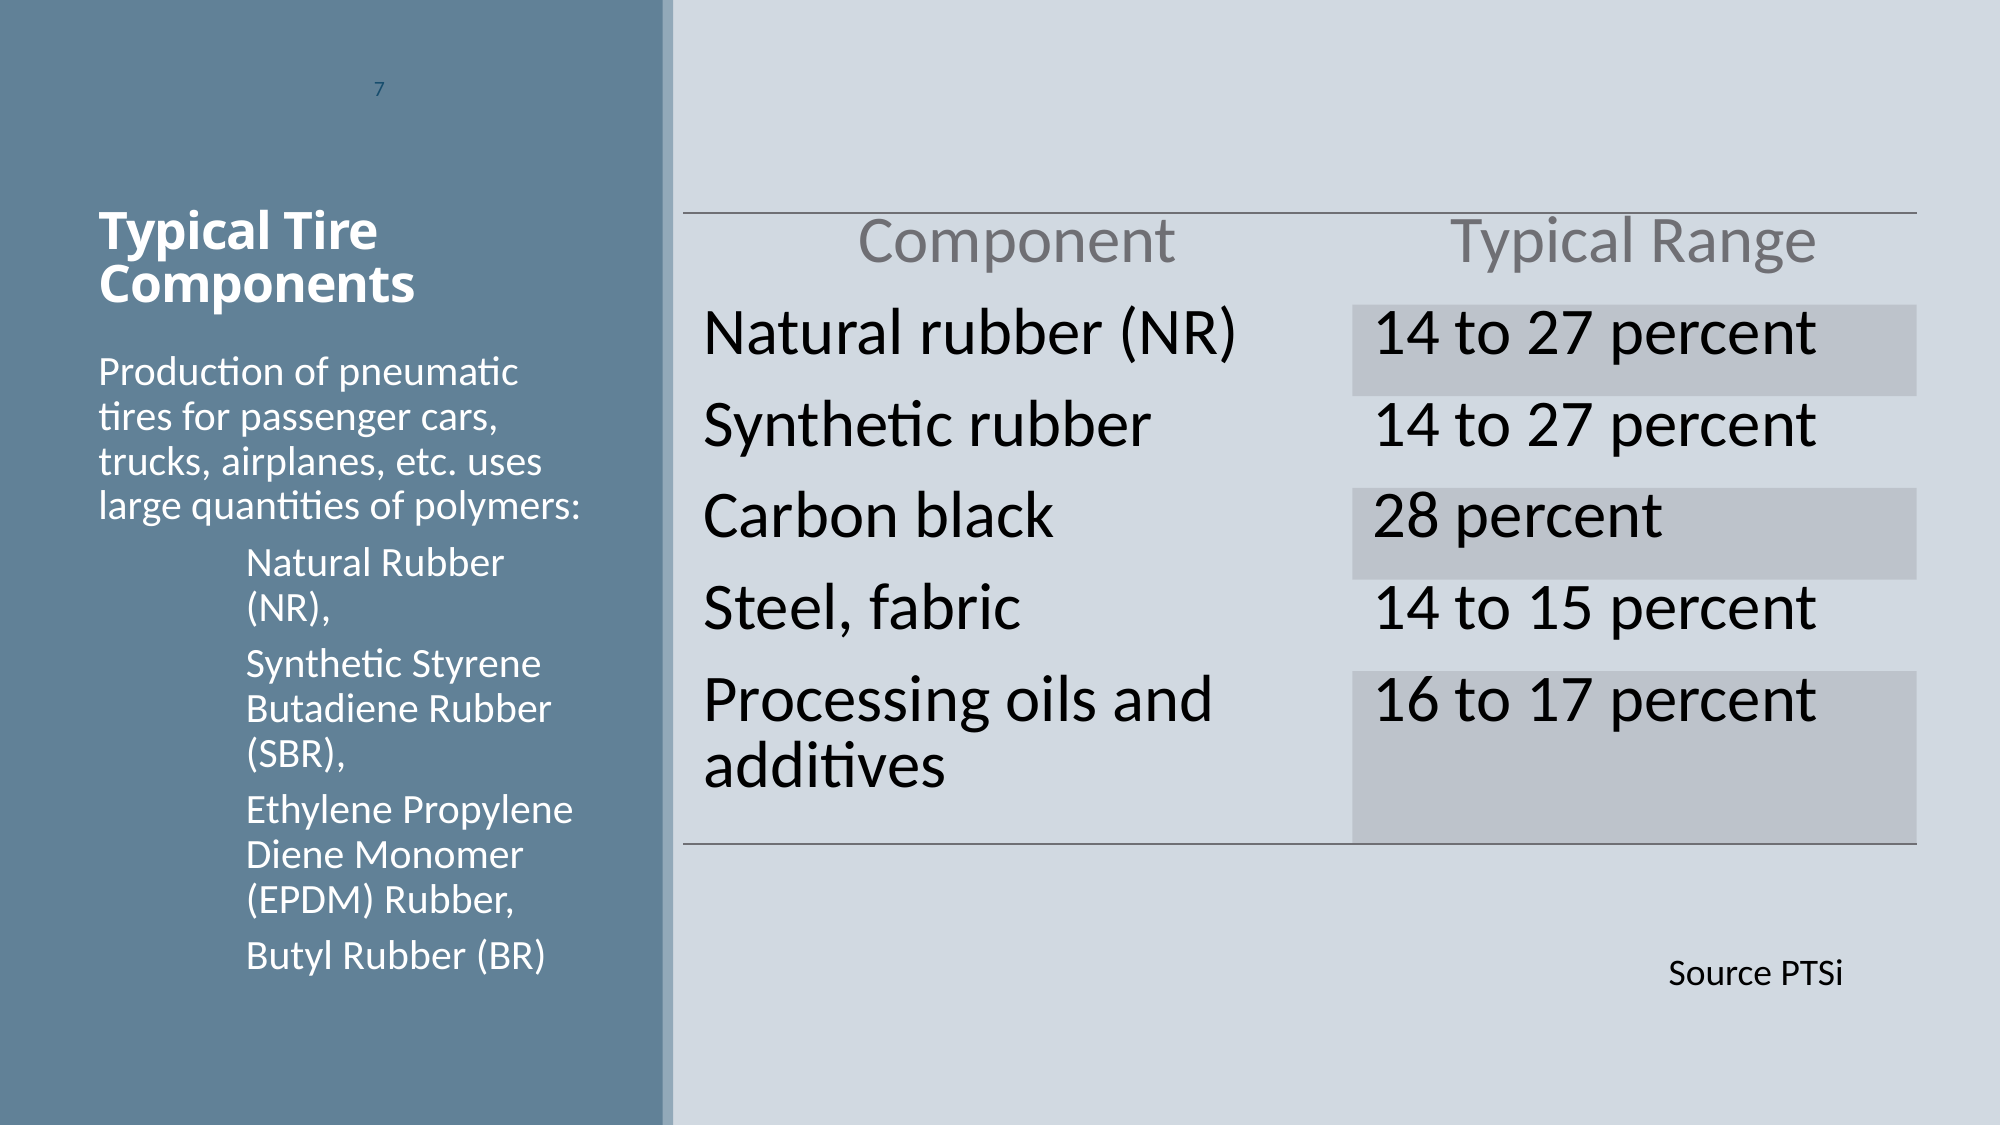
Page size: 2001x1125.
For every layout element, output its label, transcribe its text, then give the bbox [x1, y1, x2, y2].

list Production of pneumatic tires for passenger cars, trucks, airplanes, etc. uses large quantities of polymers: Natural Rubber (NR), Synthetic Styrene Butadiene Rubber (SBR), Ethylene Propylene Diene Monomer (EPDM) Rubber, Butyl Rubber (BR) [83, 341, 600, 1022]
table_cell 14 to 27 percent [1352, 396, 1917, 488]
text_box Source PTSi [1653, 940, 1941, 1001]
table_cell 16 to 17 percent [1352, 671, 1917, 843]
table_header Typical Range [1352, 214, 1917, 305]
table_header Component [683, 214, 1352, 305]
title Typical Tire Components [83, 198, 600, 321]
table_cell 14 to 27 percent [1352, 305, 1917, 396]
table_cell Steel, fabric [683, 580, 1352, 671]
slide_number 7 [300, 51, 400, 124]
table_cell Carbon black [683, 488, 1352, 580]
table_cell Processing oils and additives [683, 671, 1352, 843]
table_cell Synthetic rubber [683, 396, 1352, 488]
table_cell 28 percent [1352, 488, 1917, 580]
table_cell 14 to 15 percent [1352, 580, 1917, 671]
table_cell Natural rubber (NR) [683, 305, 1352, 396]
